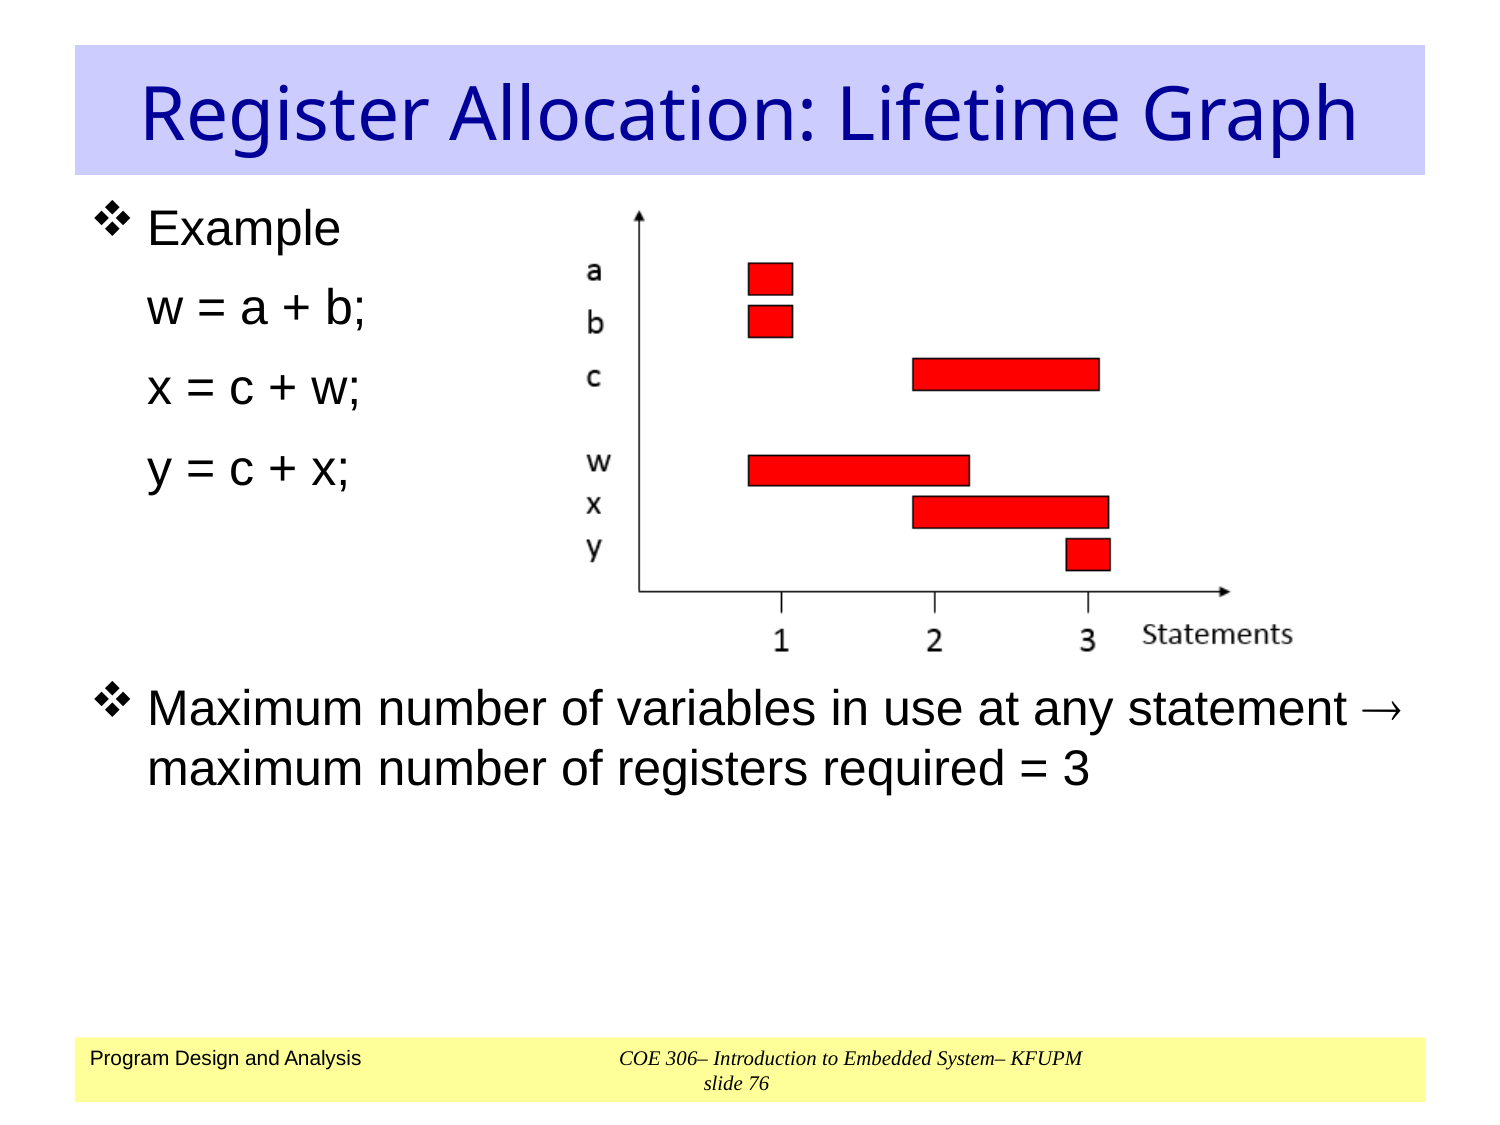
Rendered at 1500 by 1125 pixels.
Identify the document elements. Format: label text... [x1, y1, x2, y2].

list Example w = a + b; x = c + w; y = c + x; Maximum number of variables in use at any statement  maximum number of registers required = 3 [75, 187, 1425, 1032]
picture [551, 187, 1313, 679]
title Register Allocation: Lifetime Graph [75, 45, 1425, 175]
